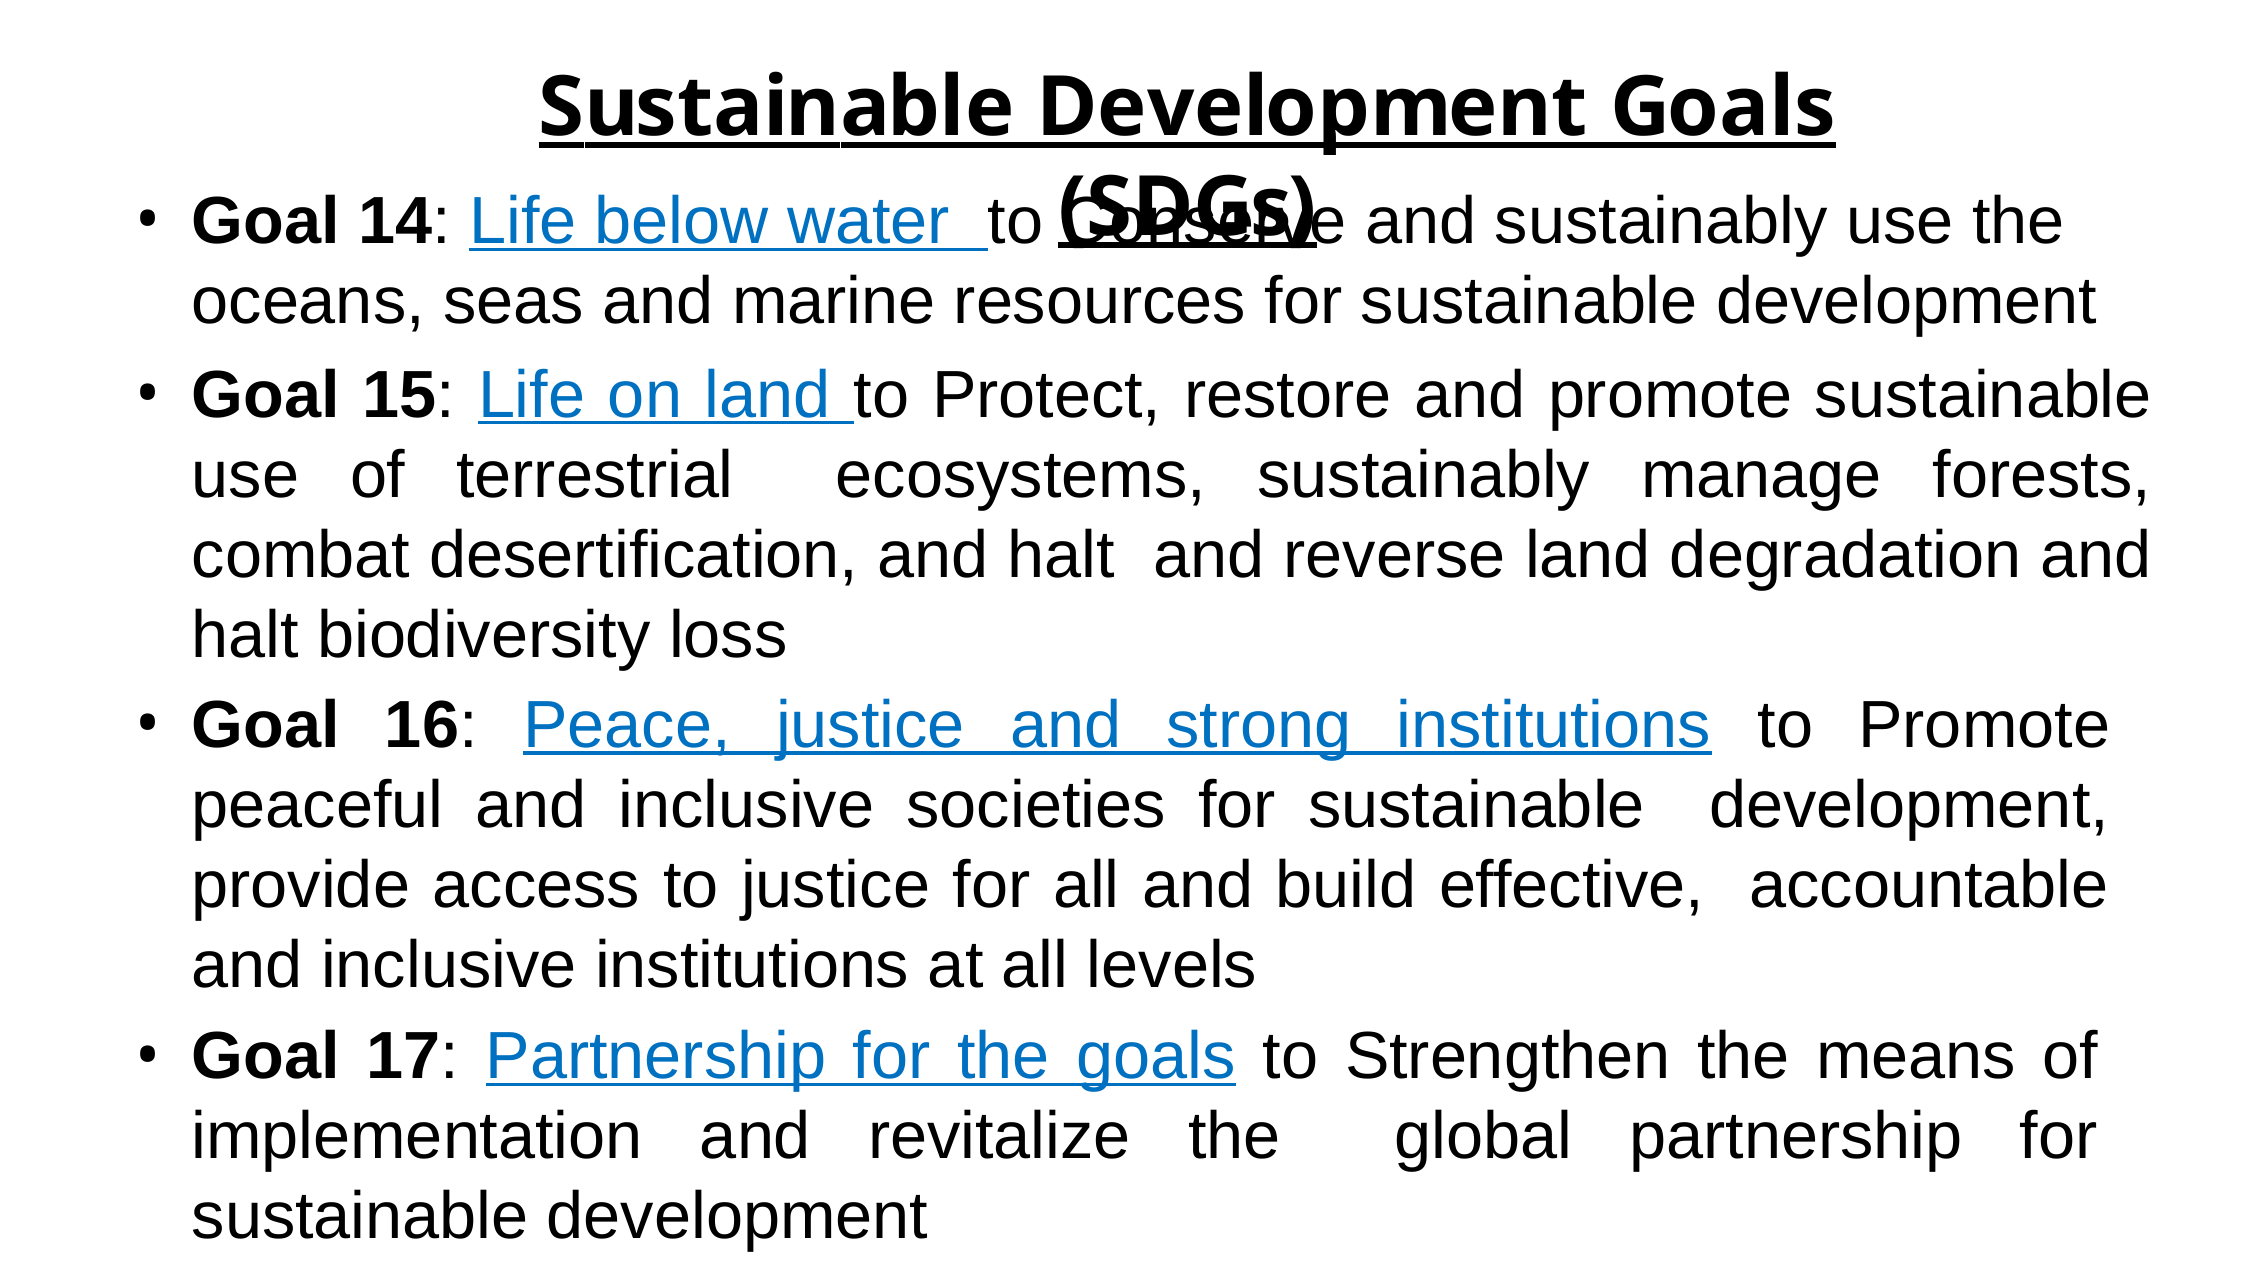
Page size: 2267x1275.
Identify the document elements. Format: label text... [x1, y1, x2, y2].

text_box Goal 14: Life below water to Conserve and sustainably use the oceans, seas and marine resources for sustainable development Goal 15: Life on land to Protect, restore and promote sustainable use of terrestrial ecosystems, sustainably manage forests, combat desertification, and halt and reverse land degradation and halt biodiversity loss Goal 16: Peace, justice and strong institutions to Promote peaceful and inclusive societies for sustainable development, provide access to justice for all and build effective, accountable and inclusive institutions at all levels Goal 17: Partnership for the goals to Strengthen the means of implementation and revitalize the global partnership for sustainable development [133, 174, 2159, 1253]
title Sustainable Development Goals (SDGs) [433, 50, 1940, 265]
